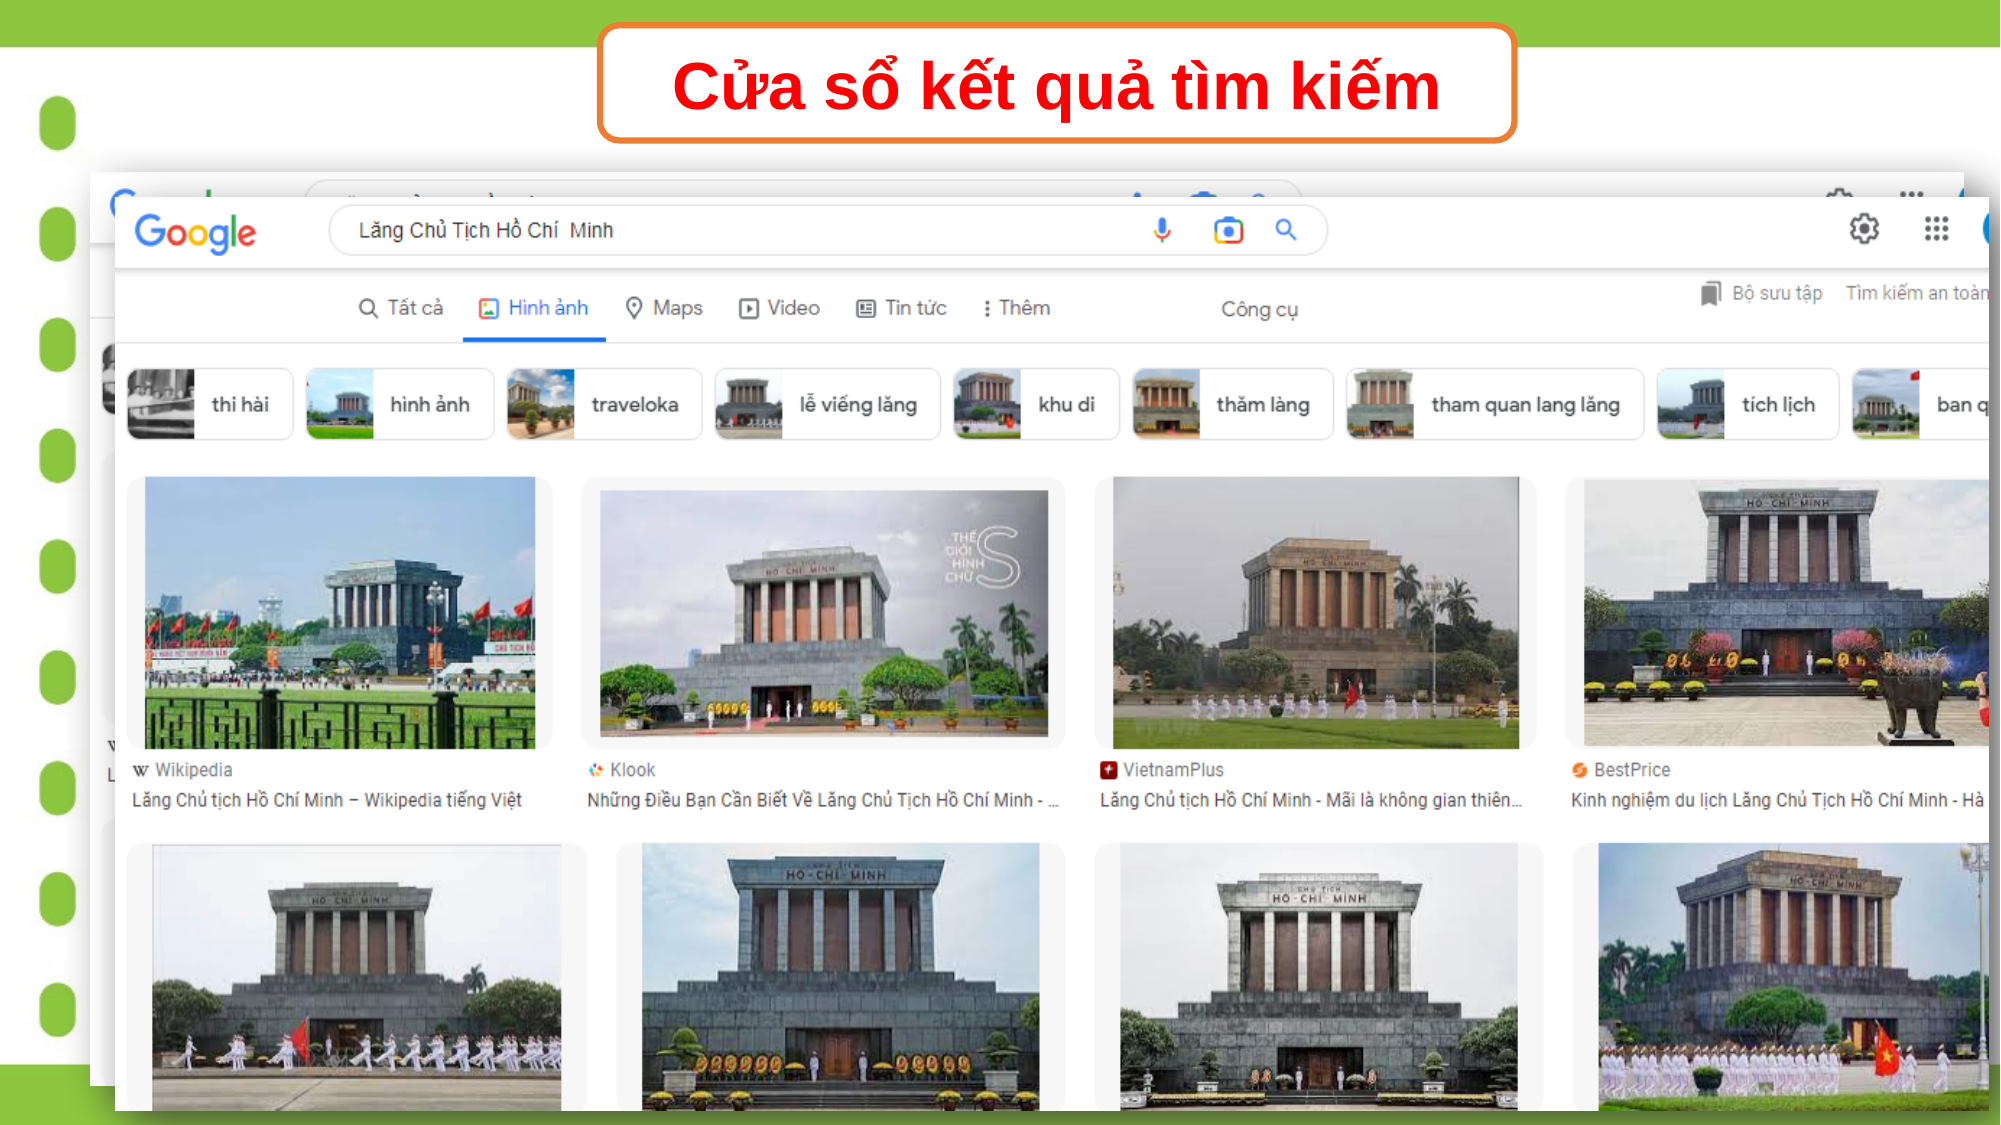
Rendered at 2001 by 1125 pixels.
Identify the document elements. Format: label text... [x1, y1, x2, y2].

text_box Cửa sổ kết quả tìm kiếm [598, 24, 1516, 142]
picture [0, 0, 2001, 1125]
